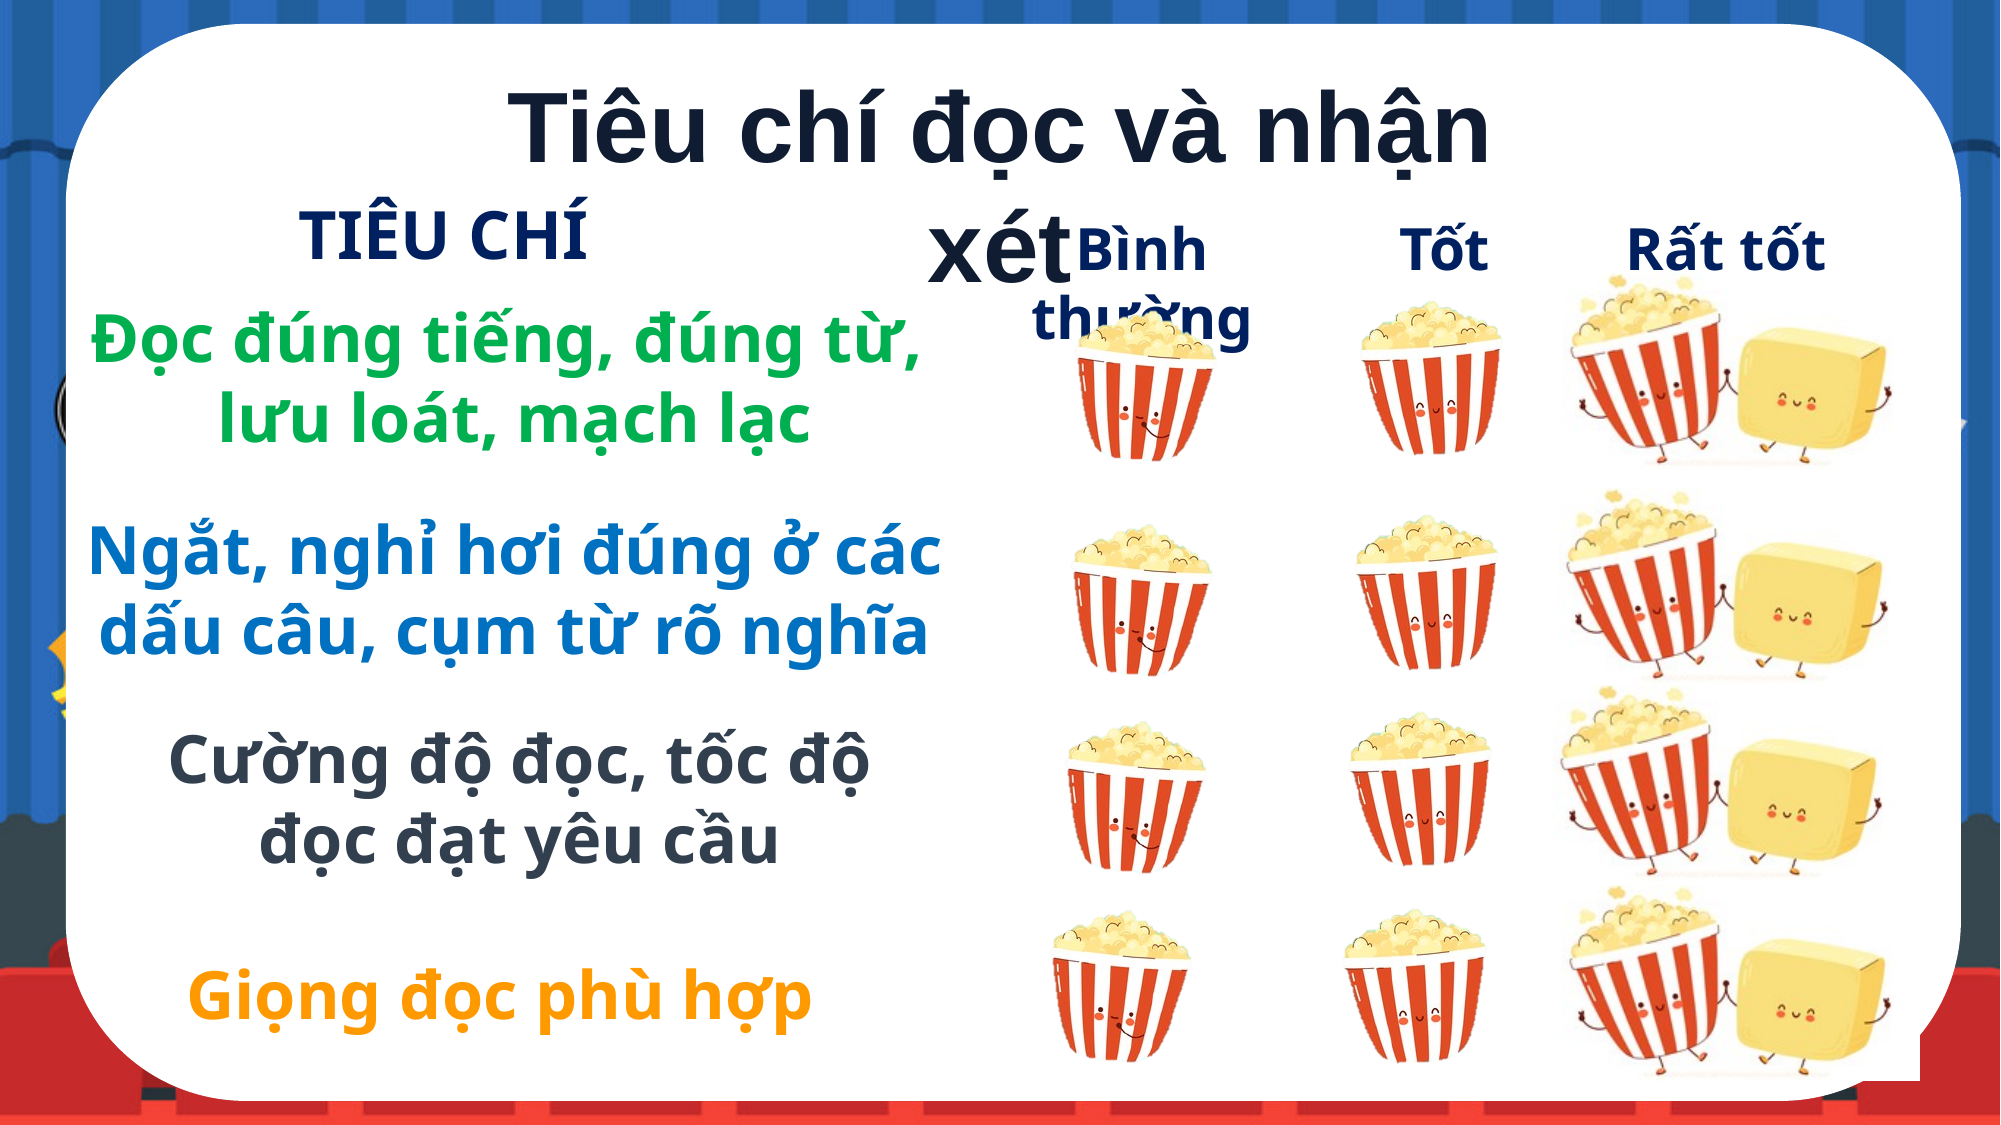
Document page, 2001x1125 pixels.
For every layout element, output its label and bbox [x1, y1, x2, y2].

picture [0, 0, 2000, 1125]
text_box [987, 252, 1921, 1125]
